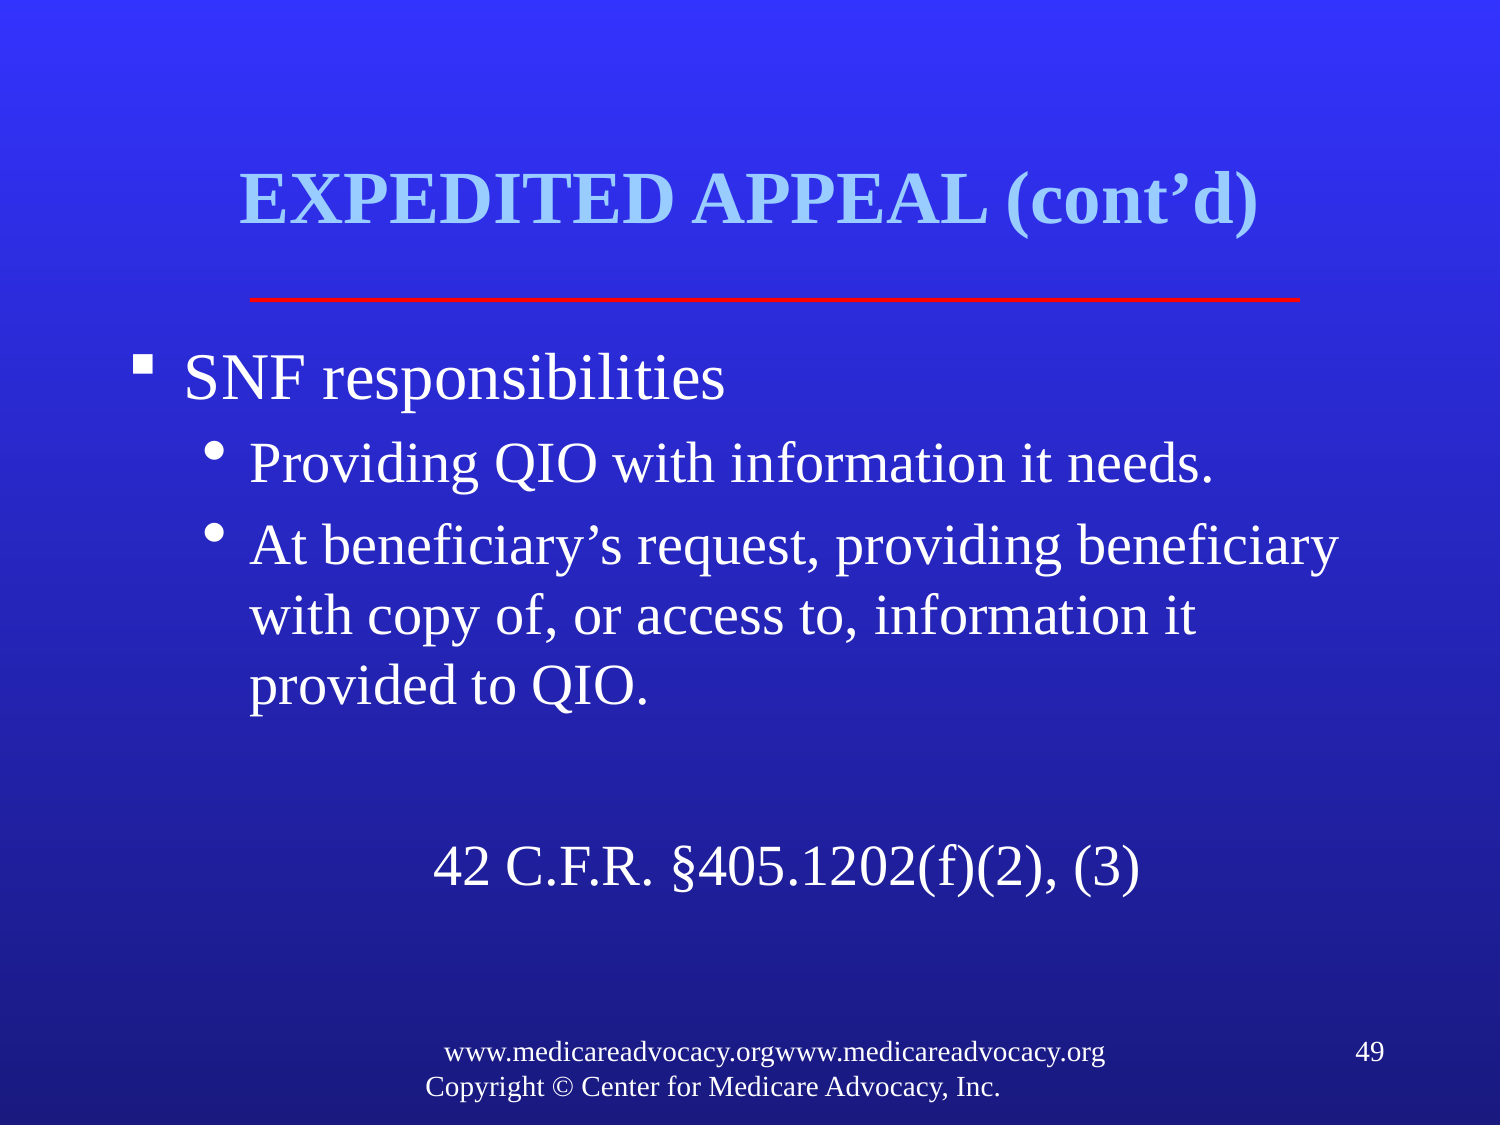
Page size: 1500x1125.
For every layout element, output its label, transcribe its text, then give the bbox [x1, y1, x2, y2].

list SNF responsibilities Providing QIO with information it needs. At beneficiary’s request, providing beneficiary with copy of, or access to, information it provided to QIO. 42 C.F.R. §405.1202(f)(2), (3) [112, 324, 1388, 1000]
slide_number 49 [1275, 1025, 1400, 1100]
title EXPEDITED APPEAL (cont’d) [112, 99, 1388, 288]
footer www.medicareadvocacy.orgwww.medicareadvocacy.org Copyright © Center for Medicare Advocacy, Inc. [337, 1025, 1213, 1100]
